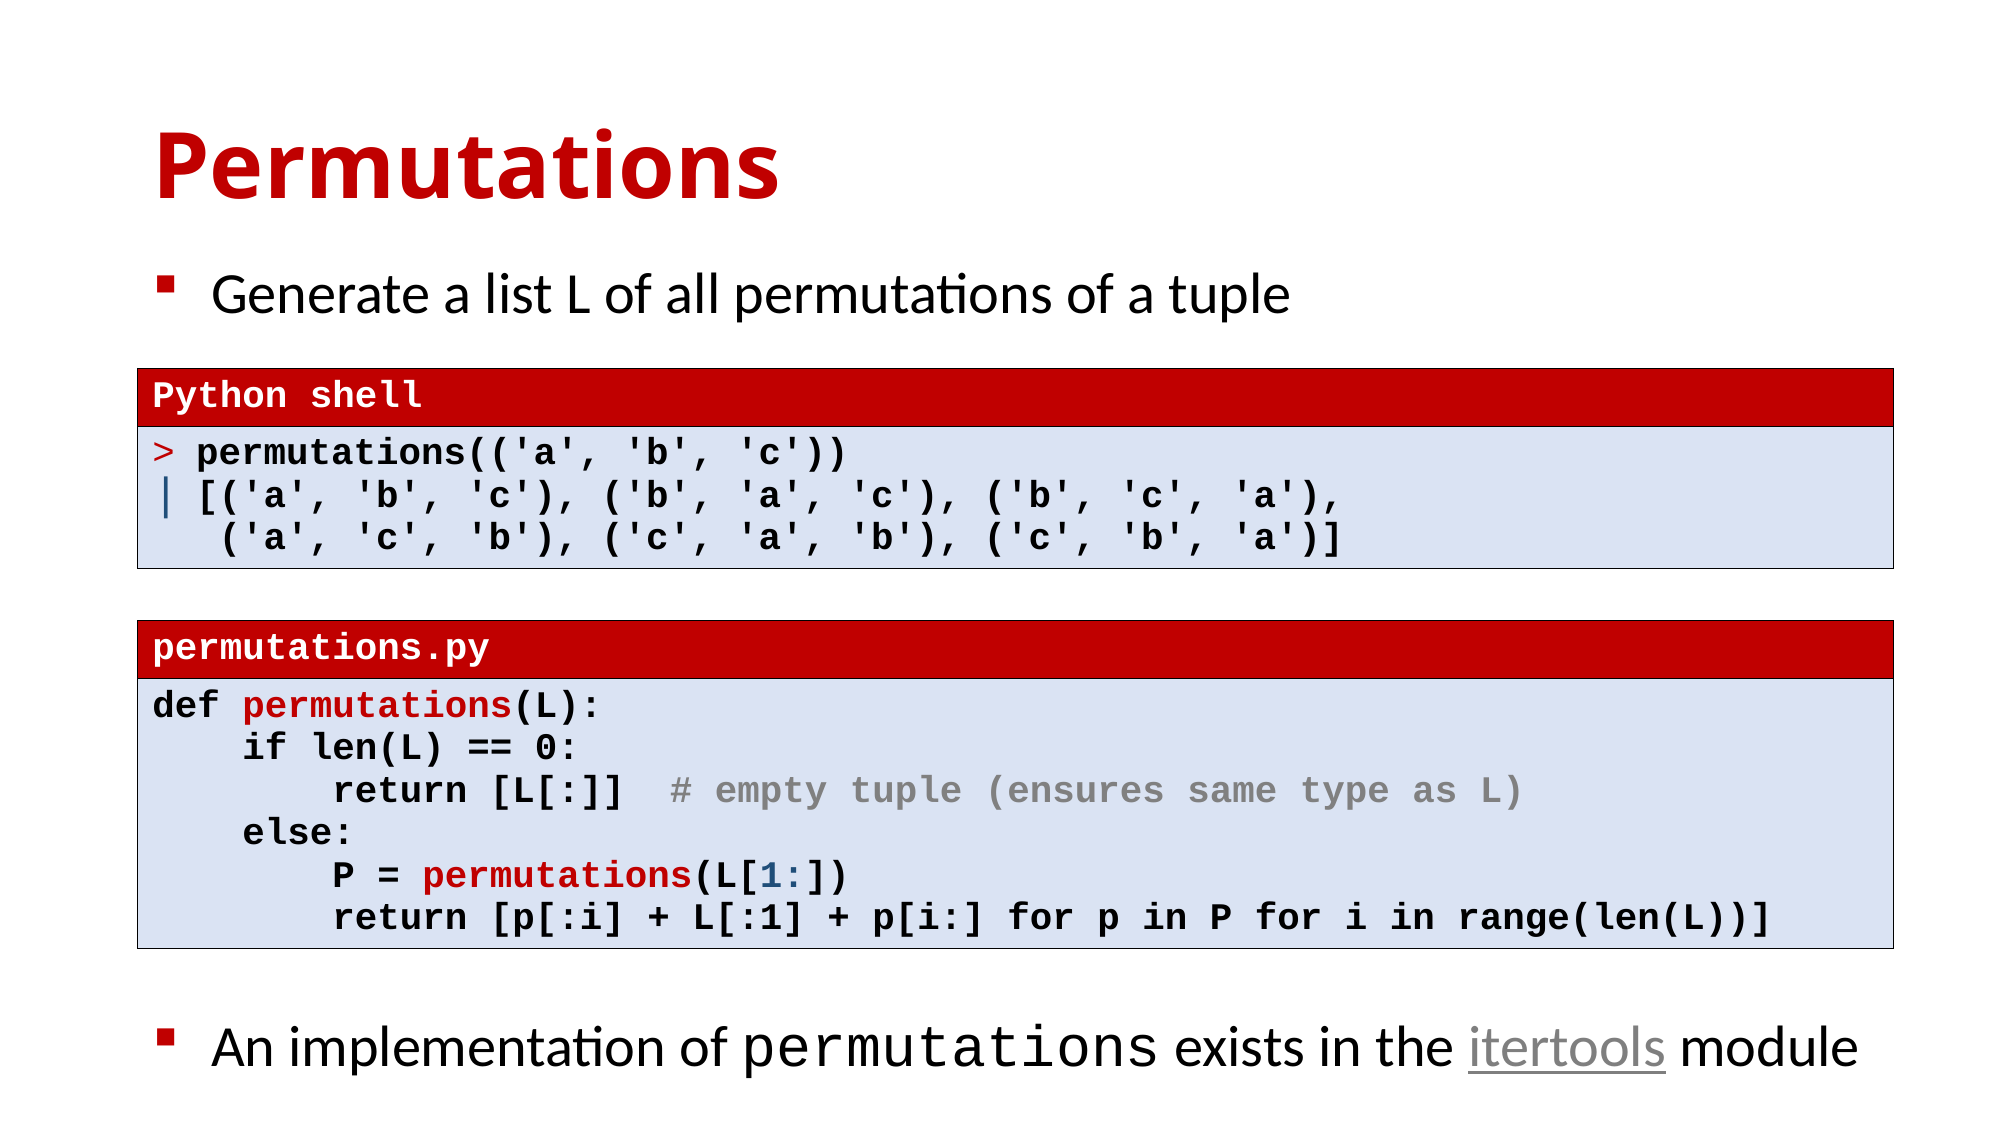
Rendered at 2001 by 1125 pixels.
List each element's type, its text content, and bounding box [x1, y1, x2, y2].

table_header permutations.py [138, 621, 1893, 678]
table_cell def permutations(L): if len(L) == 0: return [L[:]] # empty tuple (ensures same type as L) else: P = permutations(L[1:]) return [p[:i] + L[:1] + p[i:] for p in P for i in range(len(L))] [138, 679, 1893, 948]
table_header Python shell [138, 369, 1893, 426]
list Generate a list L of all permutations of a tuple An implementation of permutations exists in the itertools module [137, 256, 1935, 1096]
title Permutations [137, 59, 1863, 256]
table_cell permutations(('a', 'b', 'c')) [('a', 'b', 'c'), ('b', 'a', 'c'), ('b', 'c', 'a'), ('a', 'c', 'b'), ('c', 'a', 'b'), ('c', 'b', 'a')] [138, 427, 1893, 568]
